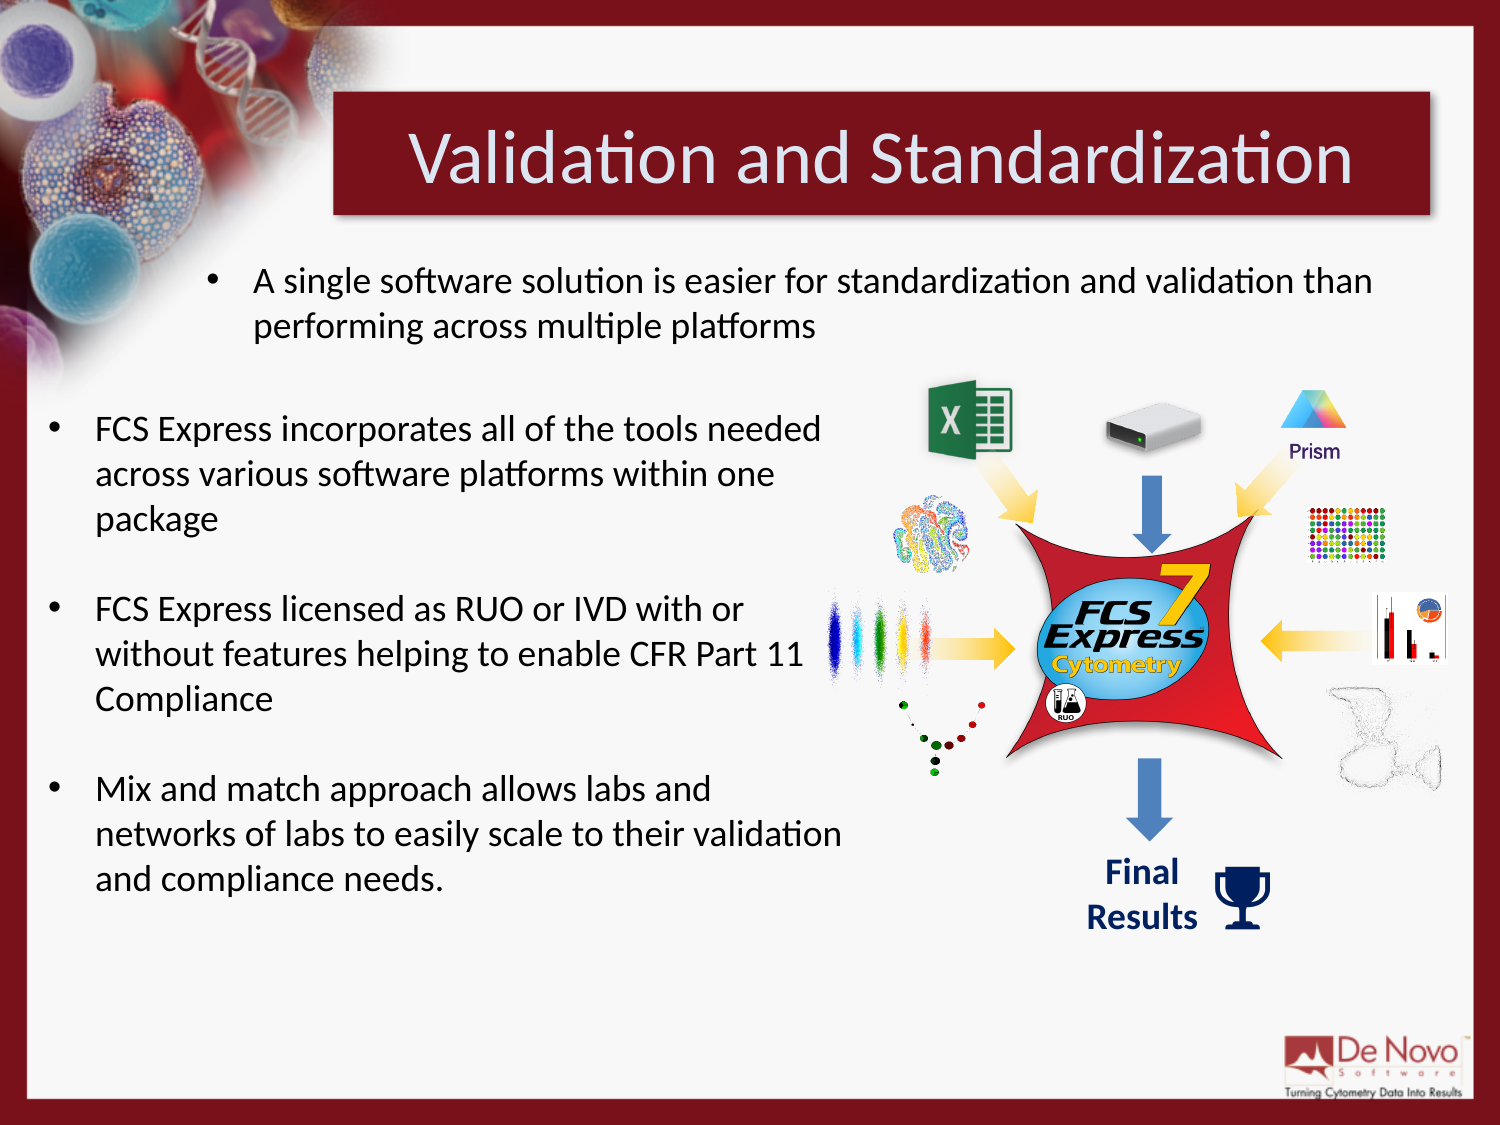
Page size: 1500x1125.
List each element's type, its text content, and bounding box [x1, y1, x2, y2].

text_box [977, 471, 1040, 507]
picture [0, 0, 1500, 1125]
text_box Final Results [1042, 839, 1243, 945]
text_box [1233, 453, 1299, 506]
text_box FCS Express incorporates all of the tools needed across various software platforms within one package FCS Express licensed as RUO or IVD with or without features helping to enable CFR Part 11 Compliance Mix and match approach allows labs and networks of labs to easily scale to their validation and compliance needs. [0, 396, 868, 952]
text_box [1140, 473, 1165, 506]
text_box [943, 625, 998, 672]
text_box Validation and Standardization [333, 91, 1431, 216]
text_box [1124, 769, 1176, 839]
text_box [1292, 627, 1367, 654]
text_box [1372, 591, 1449, 665]
text_box A single software solution is easier for standardization and validation than performing across multiple platforms [116, 249, 1452, 354]
